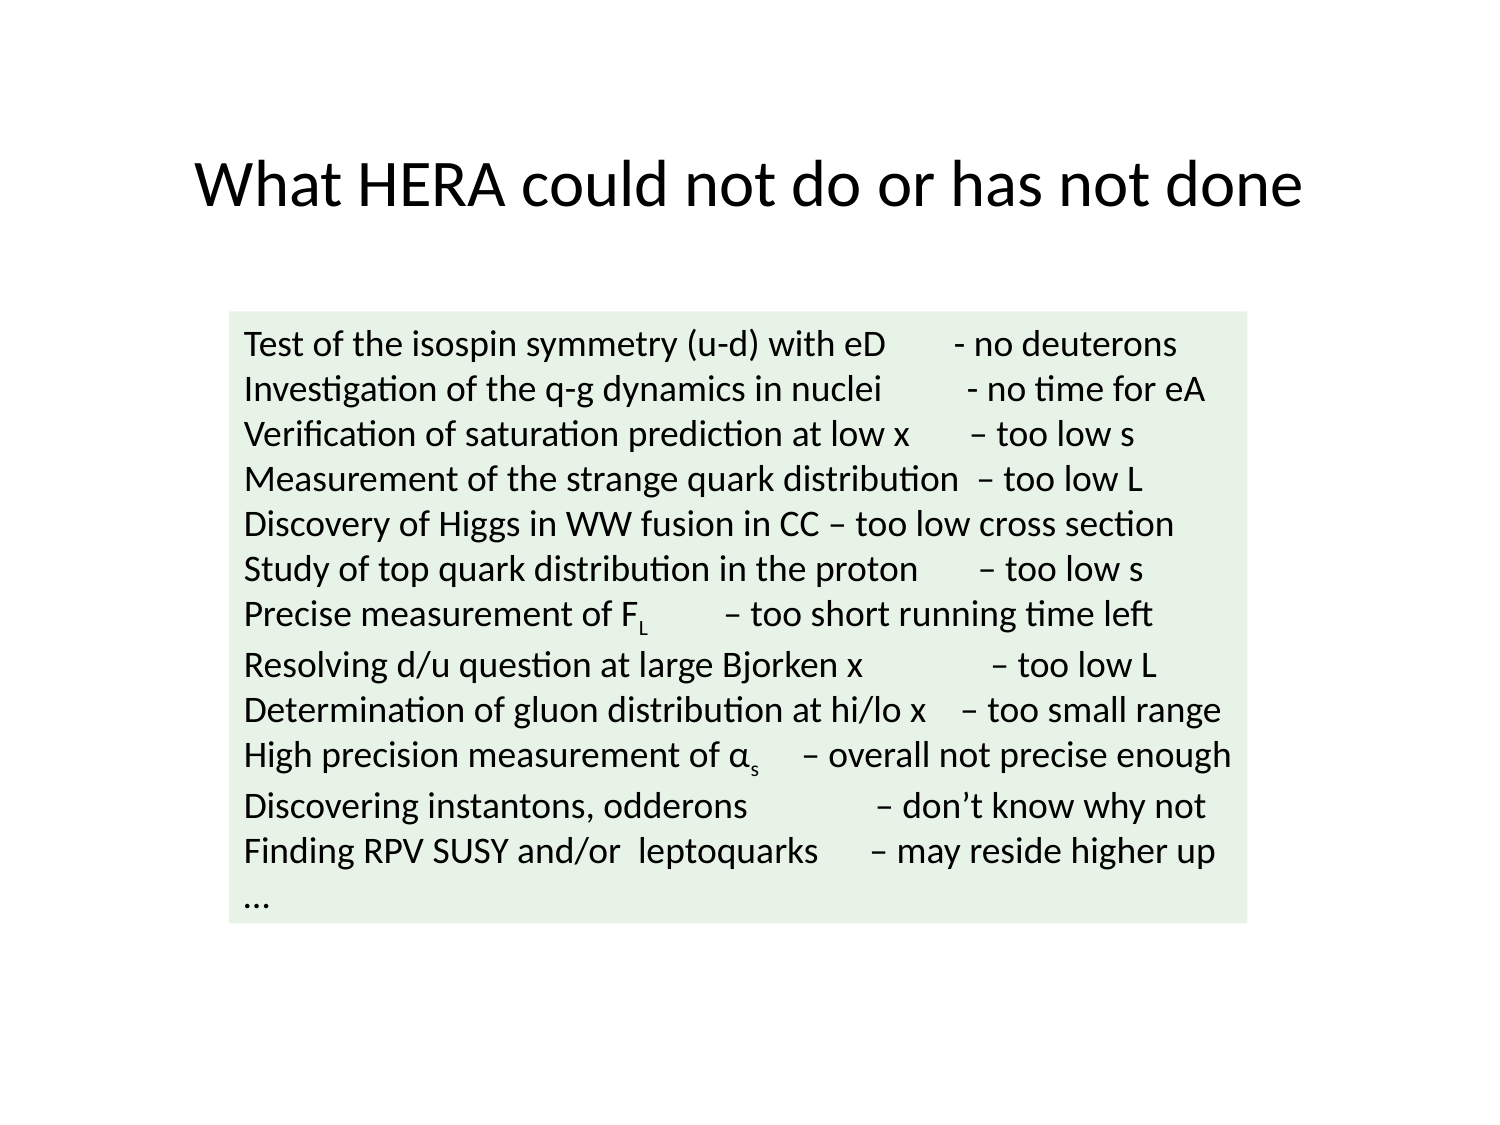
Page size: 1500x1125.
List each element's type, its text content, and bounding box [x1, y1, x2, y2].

title What HERA could not do or has not done [112, 124, 1388, 236]
text_box Test of the isospin symmetry (u-d) with eD - no deuterons Investigation of the q-g dynamics in nuclei - no time for eA Verification of saturation prediction at low x – too low s Measurement of the strange quark distribution – too low L Discovery of Higgs in WW fusion in CC – too low cross section Study of top quark distribution in the proton – too low s Precise measurement of FL – too short running time left Resolving d/u question at large Bjorken x – too low L Determination of gluon distribution at hi/lo x – too small range High precision measurement of αs – overall not precise enough Discovering instantons, odderons – don’t know why not Finding RPV SUSY and/or leptoquarks – may reside higher up … [229, 311, 1248, 924]
